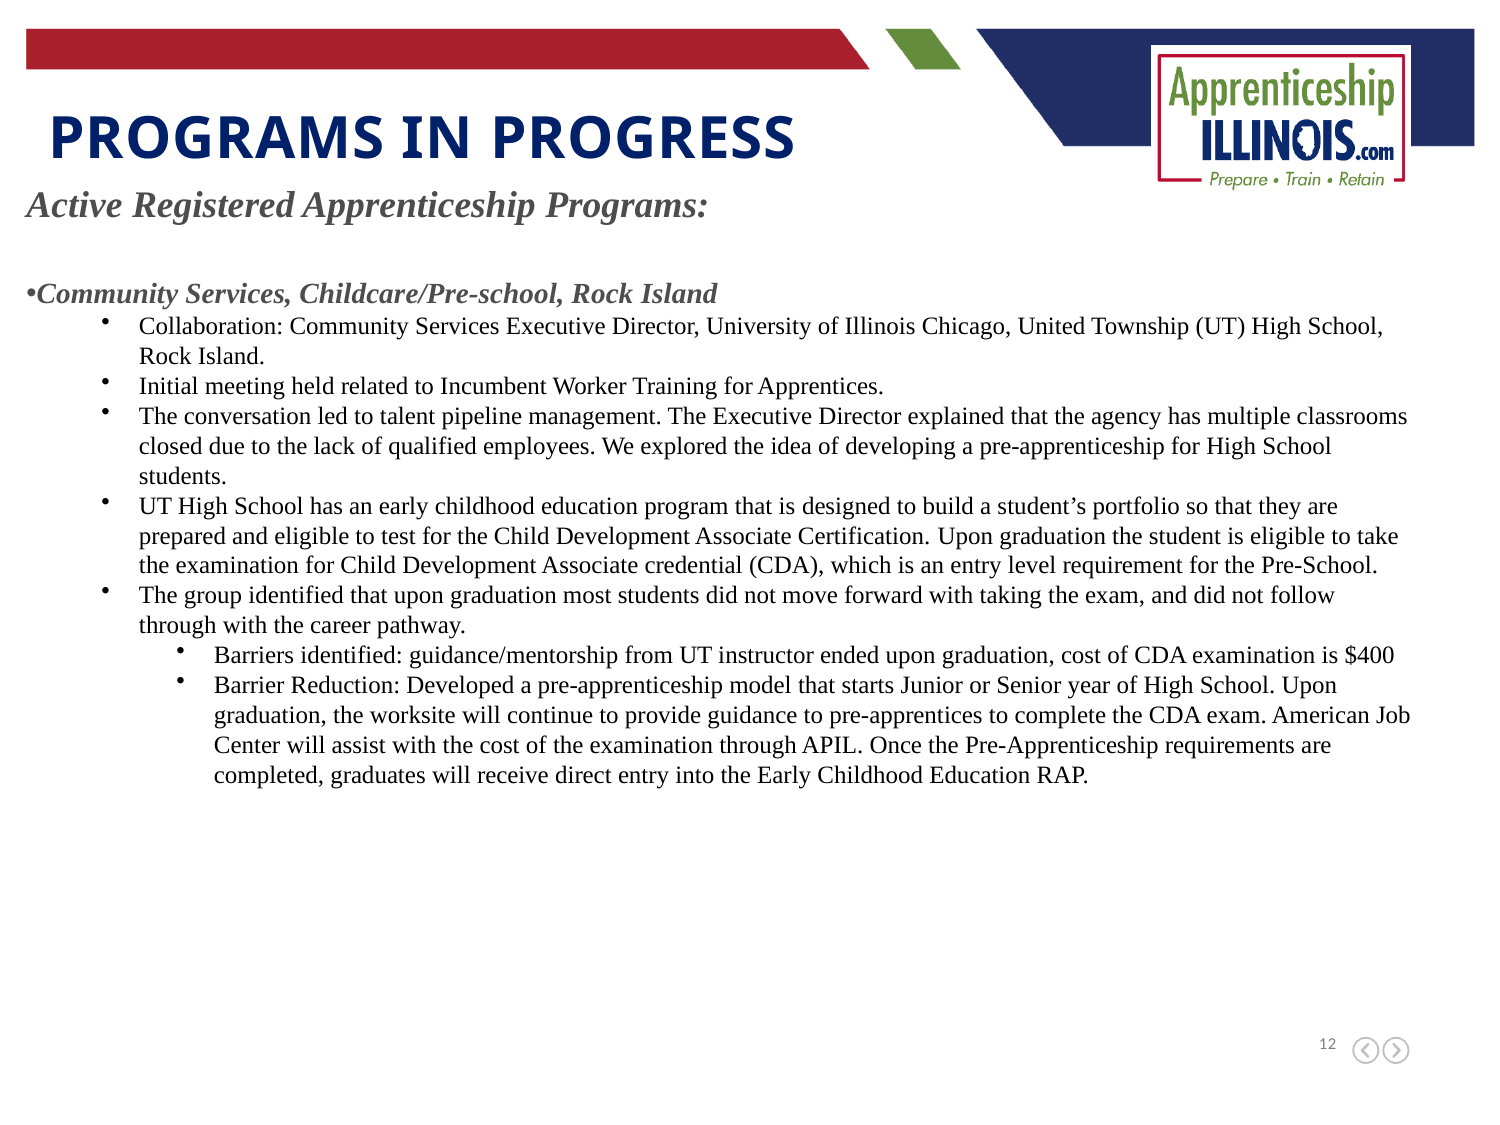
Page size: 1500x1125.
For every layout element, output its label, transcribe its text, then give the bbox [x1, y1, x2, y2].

list Programs in progress [48, 100, 1353, 179]
picture [0, 2, 1500, 182]
list Active Registered Apprenticeship Programs: Community Services, Childcare/Pre-school, Rock Island Collaboration: Community Services Executive Director, University of Illinois Chicago, United Township (UT) High School, Rock Island. Initial meeting held related to Incumbent Worker Training for Apprentices. The conversation led to talent pipeline management. The Executive Director explained that the agency has multiple classrooms closed due to the lack of qualified employees. We explored the idea of developing a pre-apprenticeship for High School students. UT High School has an early childhood education program that is designed to build a student’s portfolio so that they are prepared and eligible to test for the Child Development Associate Certification. Upon graduation the student is eligible to take the examination for Child Development Associate credential (CDA), which is an entry level requirement for the Pre-School. The group identified that upon graduation most students did not move forward with taking the exam, and did not follow through with the career pathway. Barriers identified: guidance/mentorship from UT instructor ended upon graduation, cost of CDA examination is $400 Barrier Reduction: Developed a pre-apprenticeship model that starts Junior or Senior year of High School. Upon graduation, the worksite will continue to provide guidance to pre-apprentices to complete the CDA exam. American Job Center will assist with the cost of the examination through APIL. Once the Pre-Apprenticeship requirements are completed, graduates will receive direct entry into the Early Childhood Education RAP. [26, 179, 1419, 946]
